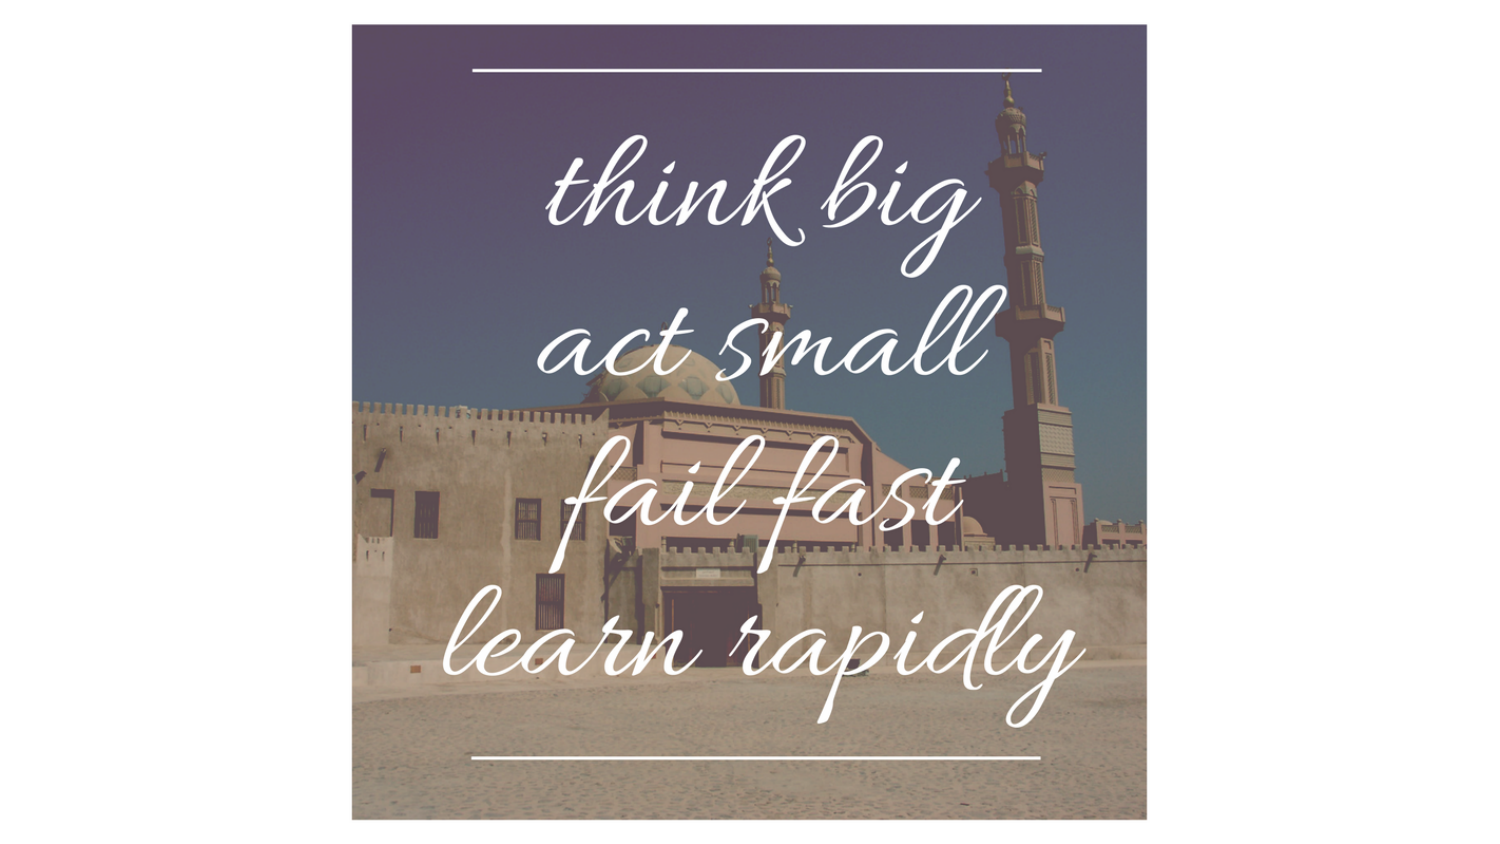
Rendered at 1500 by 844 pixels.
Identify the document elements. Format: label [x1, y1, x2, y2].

picture [327, 0, 1173, 844]
